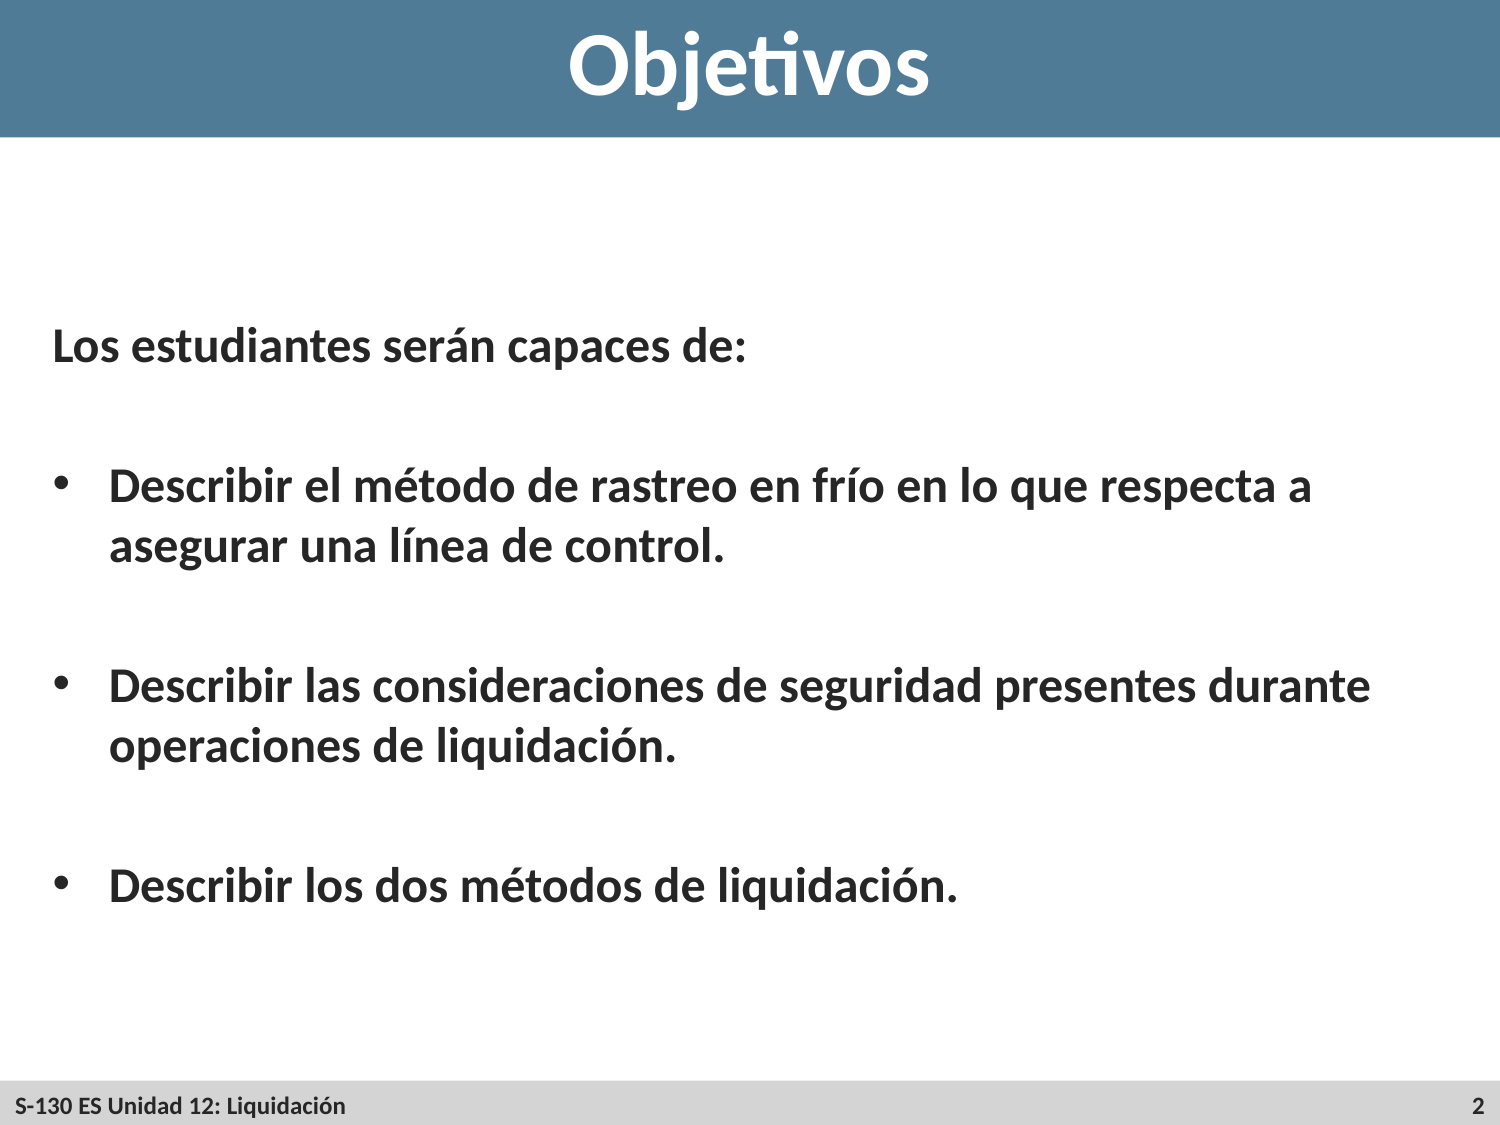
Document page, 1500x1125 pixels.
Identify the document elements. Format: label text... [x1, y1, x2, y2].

list Los estudiantes serán capaces de: Describir el método de rastreo en frío en lo que respecta a asegurar una línea de control. Describir las consideraciones de seguridad presentes durante operaciones de liquidación. Describir los dos métodos de liquidación. [37, 174, 1463, 1050]
title Objetivos [75, 12, 1425, 105]
